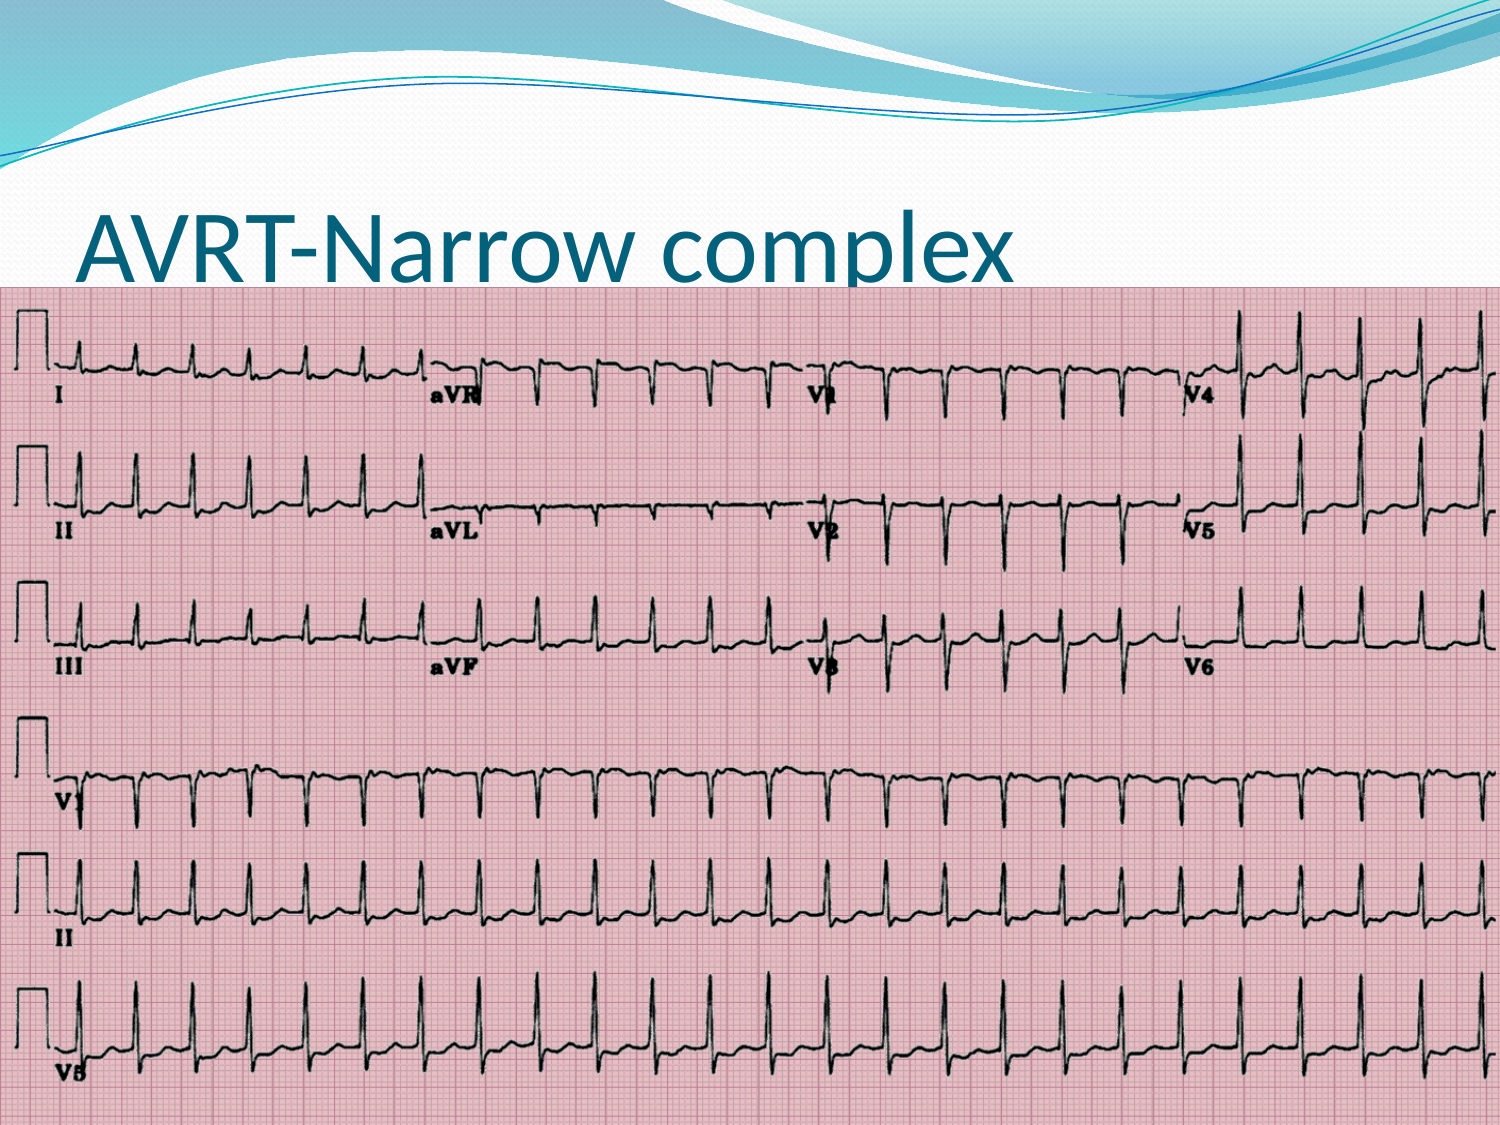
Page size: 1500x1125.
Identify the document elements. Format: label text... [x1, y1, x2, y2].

title AVRT-Narrow complex [75, 115, 1425, 287]
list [0, 287, 1500, 1125]
